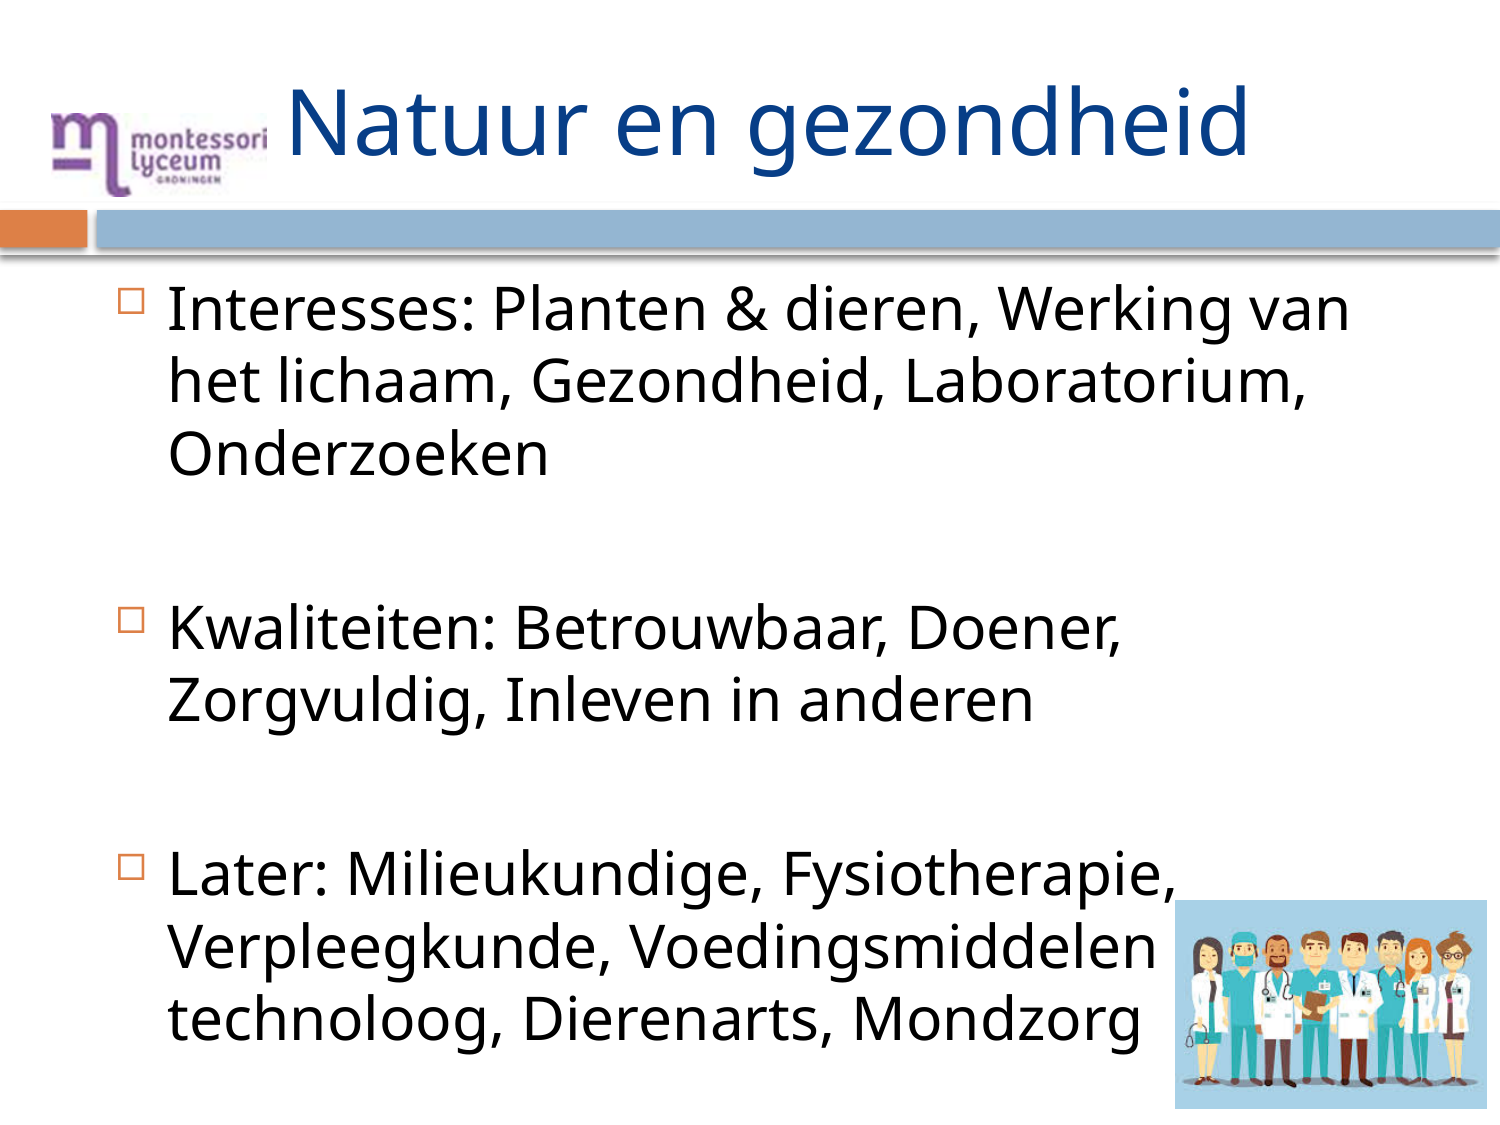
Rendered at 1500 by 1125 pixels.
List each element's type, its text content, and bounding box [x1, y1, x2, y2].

title Natuur en gezondheid [100, 37, 1438, 200]
list Interesses: Planten & dieren, Werking van het lichaam, Gezondheid, Laboratorium, Onderzoeken Kwaliteiten: Betrouwbaar, Doener, Zorgvuldig, Inleven in anderen Later: Milieukundige, Fysiotherapie, Verpleegkunde, Voedingsmiddelen technoloog, Dierenarts, Mondzorg [100, 262, 1438, 1000]
picture [1174, 900, 1488, 1109]
picture [51, 113, 268, 197]
